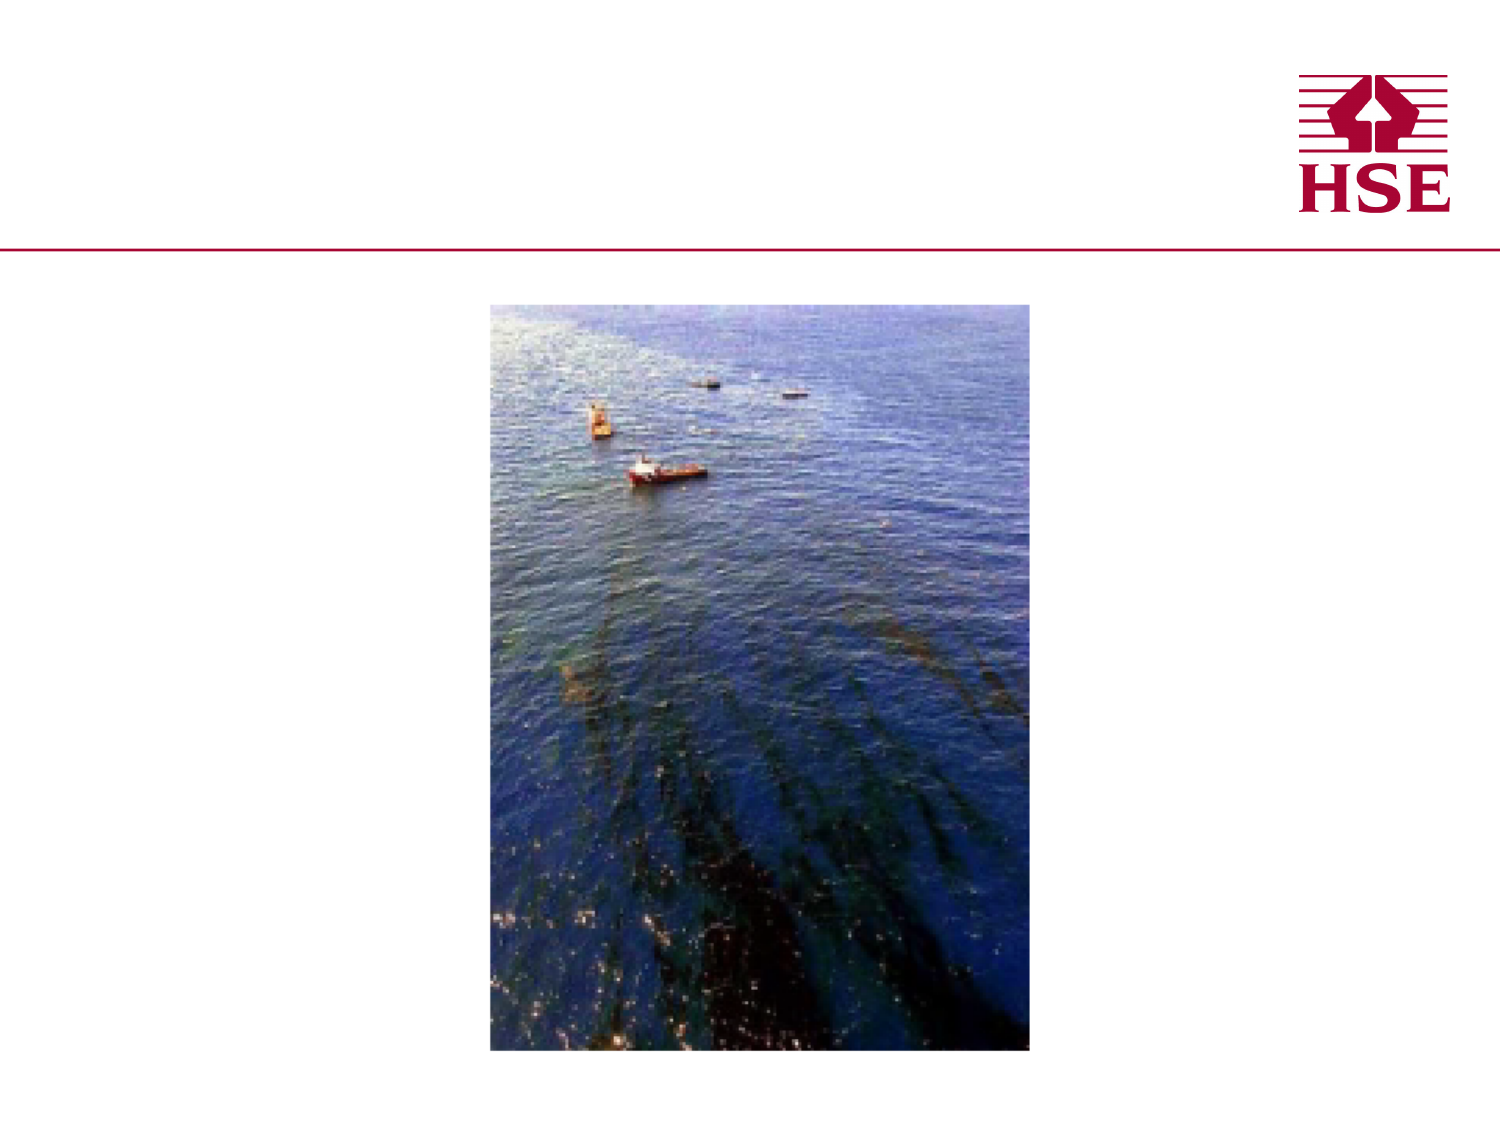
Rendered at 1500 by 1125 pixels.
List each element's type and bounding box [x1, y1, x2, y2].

text_box [37, 162, 431, 493]
picture [454, 266, 1080, 1095]
picture [1299, 75, 1450, 213]
